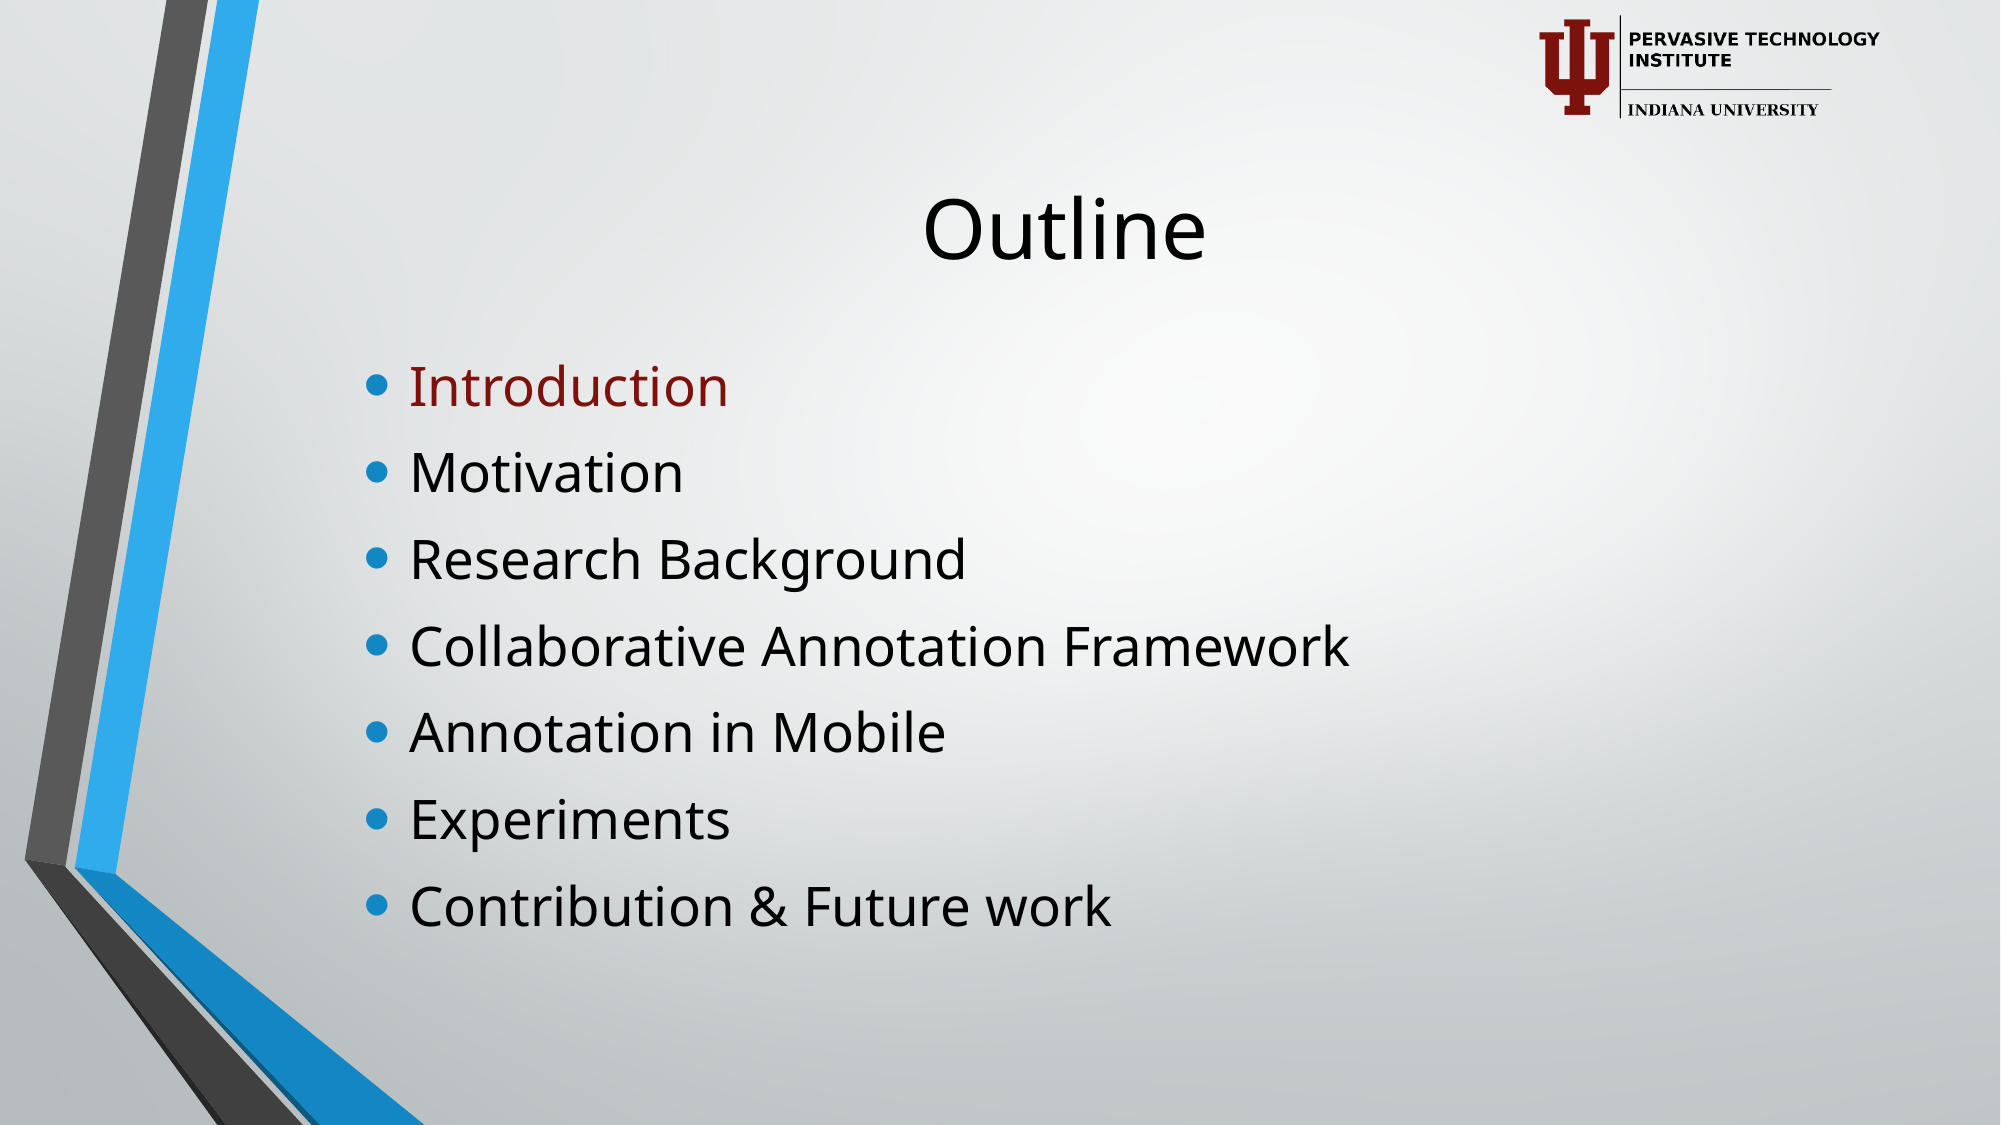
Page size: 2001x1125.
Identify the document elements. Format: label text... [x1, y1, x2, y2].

list Introduction Motivation Research Background Collaborative Annotation Framework Annotation in Mobile Experiments Contribution & Future work [348, 343, 1887, 950]
picture [1533, 13, 1887, 112]
title Outline [243, 112, 1887, 341]
